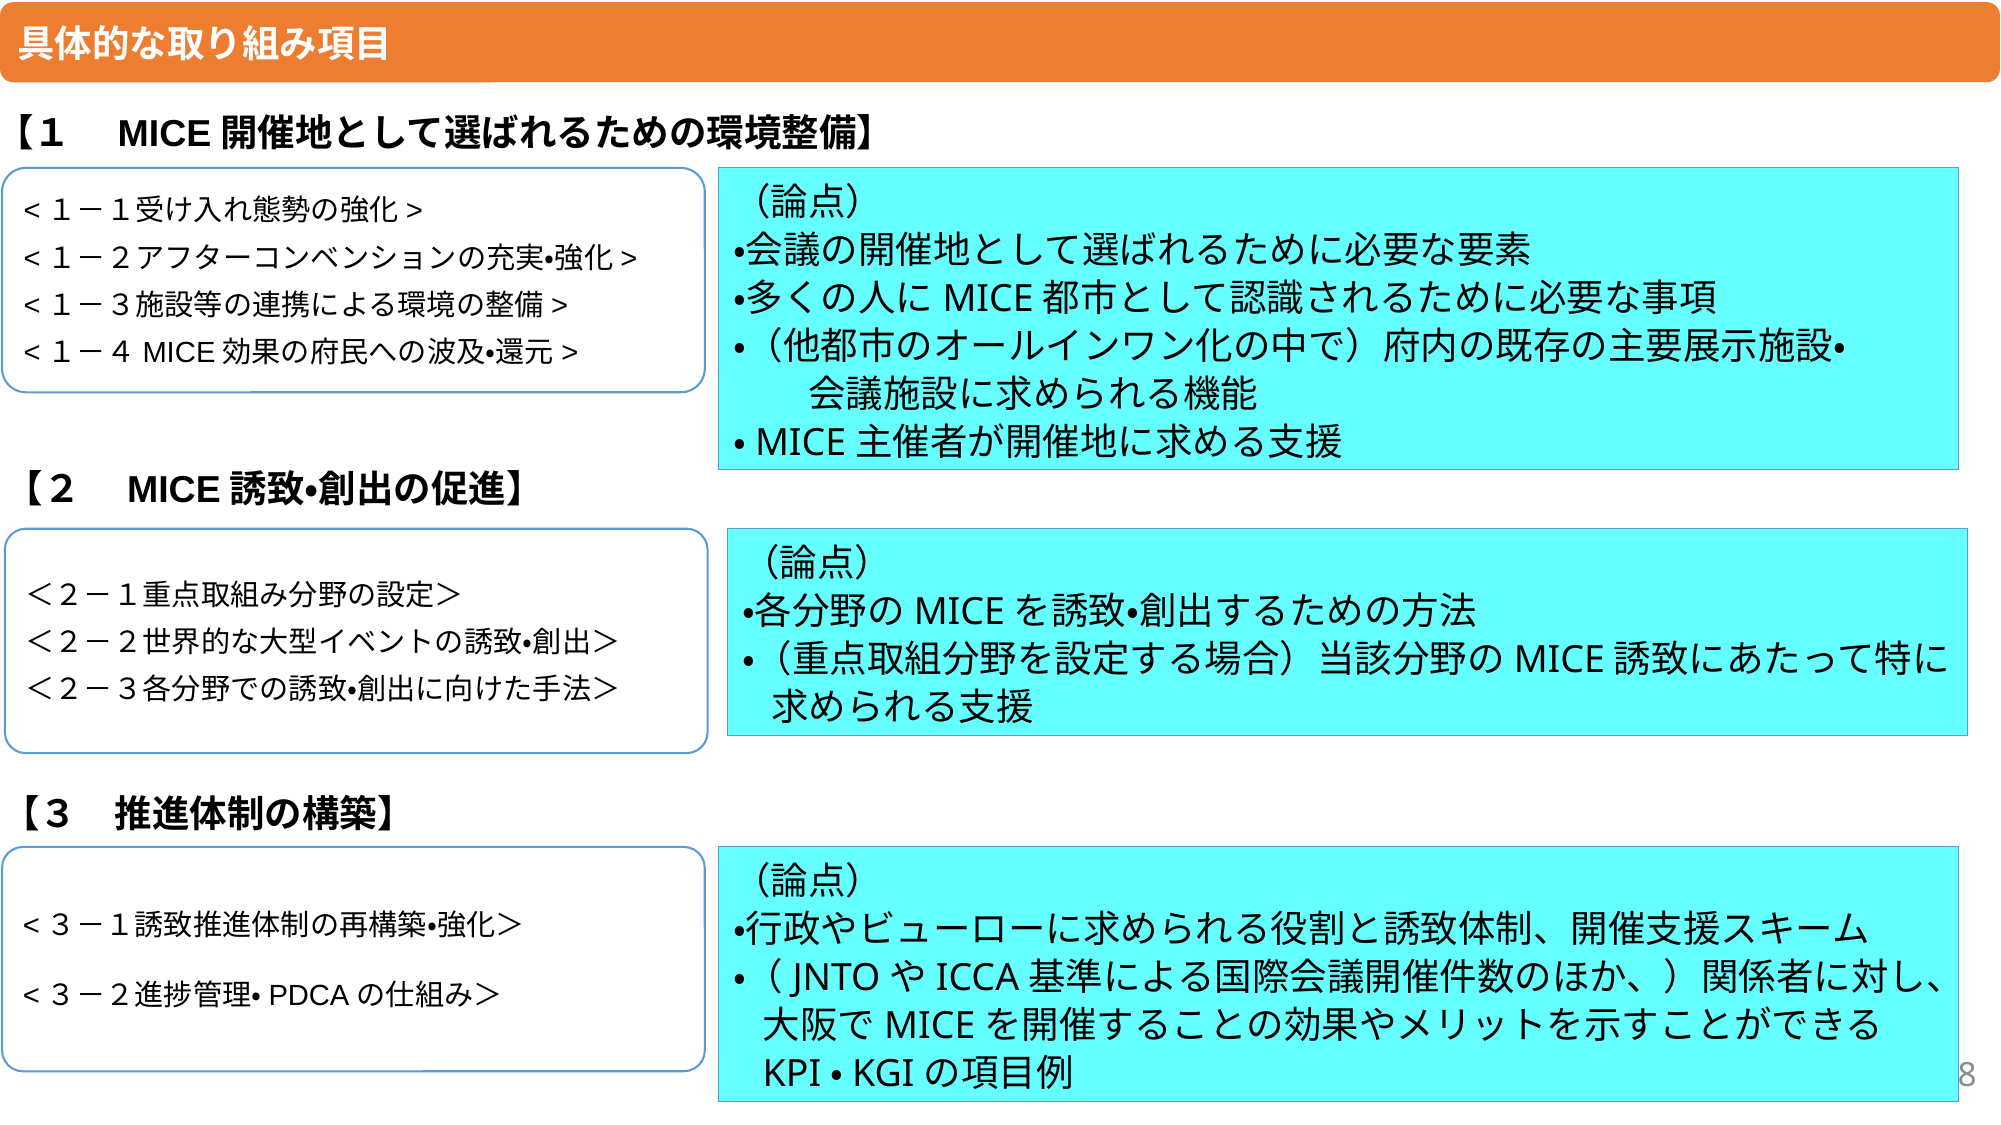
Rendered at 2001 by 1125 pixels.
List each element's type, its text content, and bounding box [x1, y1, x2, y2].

text_box ＜２－１重点取組み分野の設定＞ ＜２－２世界的な大型イベントの誘致・創出＞ ＜２－３各分野での誘致・創出に向けた手法＞ [3, 527, 709, 755]
text_box （論点） ・行政やビューローに求められる役割と誘致体制、開催支援スキーム ・（JNTOやICCA基準による国際会議開催件数のほか、）関係者に対し、大阪でMICEを開催することの効果やメリットを示すことができるKPI・KGIの項目例 [718, 846, 1959, 1102]
slide_number 8 [1541, 1042, 1992, 1103]
text_box （論点） ・会議の開催地として選ばれるために必要な要素 ・多くの人にMICE都市として認識されるために必要な事項 ・（他都市のオールインワン化の中で）府内の既存の主要展示施設・ 会議施設に求められる機能 ・MICE主催者が開催地に求める支援 [718, 167, 1959, 470]
text_box 【１ MICE開催地として選ばれるための環境整備】 [0, 101, 910, 162]
text_box <１－１受け入れ態勢の強化> <１－２アフターコンベンションの充実・強化> <１－３施設等の連携による環境の整備> <１－４MICE効果の府民への波及・還元> [1, 166, 706, 394]
text_box （論点） ・各分野のMICEを誘致・創出するための方法 ・（重点取組分野を設定する場合）当該分野のMICE誘致にあたって特に求められる支援 [727, 528, 1968, 736]
text_box 【２ MICE誘致・創出の促進】 [0, 457, 560, 517]
text_box <３－１誘致推進体制の再構築・強化＞ <３－２進捗管理・PDCAの仕組み＞ [1, 845, 706, 1073]
text_box 具体的な取り組み項目 [0, 1, 2000, 84]
text_box 【３ 推進体制の構築】 [0, 782, 430, 843]
